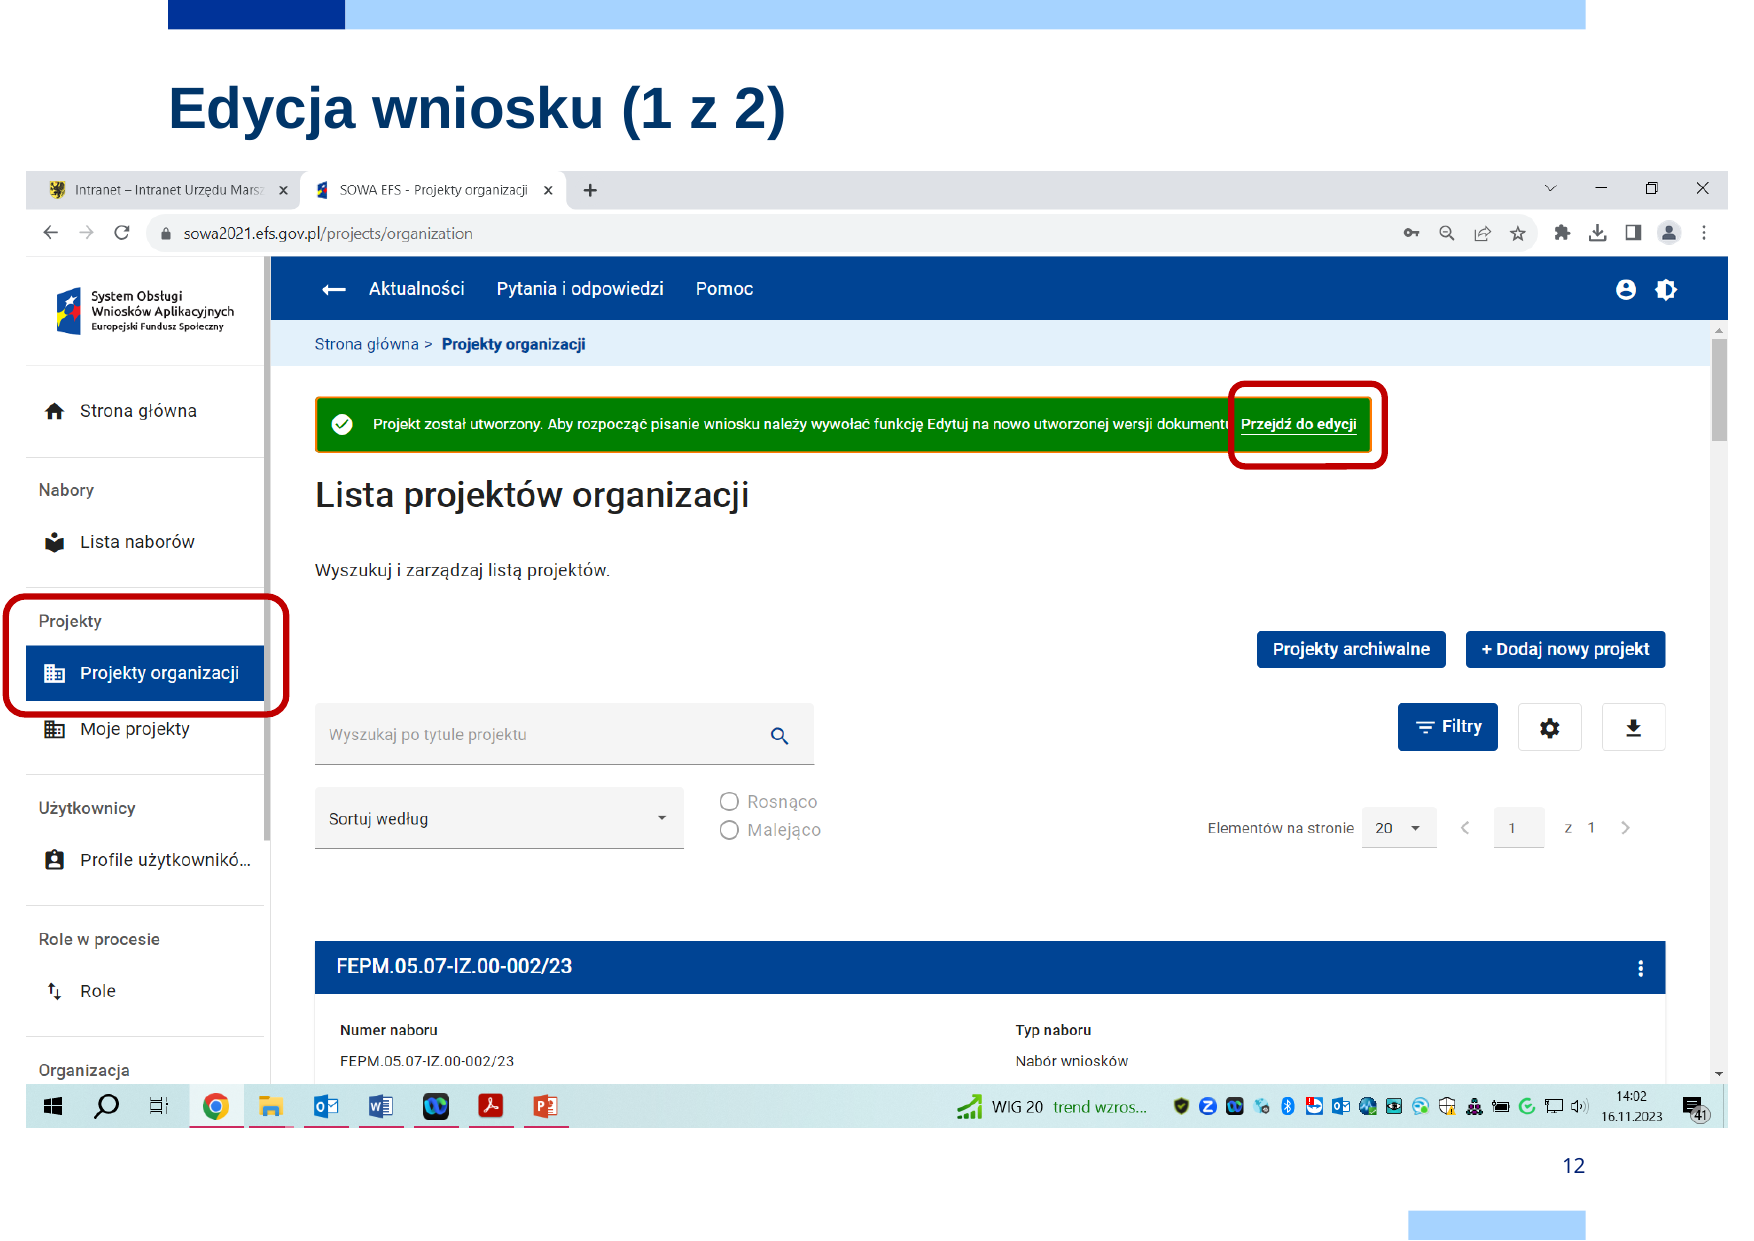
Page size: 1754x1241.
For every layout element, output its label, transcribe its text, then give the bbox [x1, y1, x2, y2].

text_box [4, 595, 26, 716]
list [26, 171, 1728, 1128]
slide_number 12 [1408, 1151, 1586, 1182]
title Edycja wniosku (1 z 2) [168, 64, 1710, 171]
